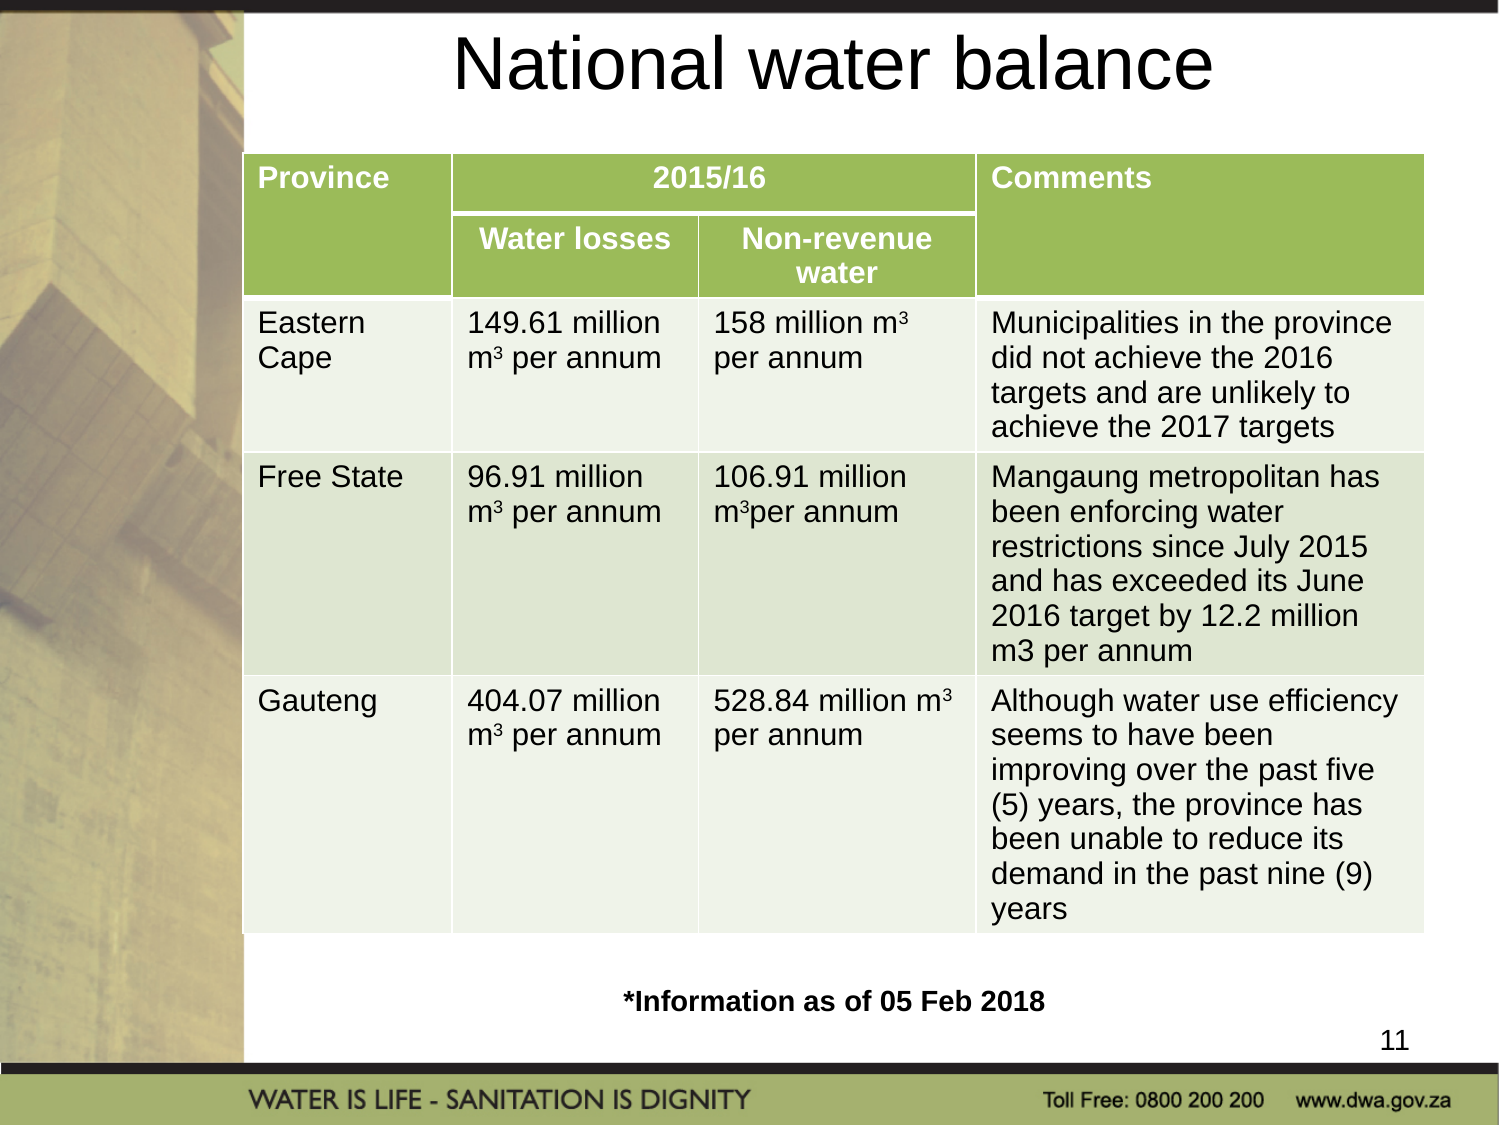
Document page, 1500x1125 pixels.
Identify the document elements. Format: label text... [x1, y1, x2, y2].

table_cell Mangaung metropolitan has been enforcing water restrictions since July 2015 and has exceeded its June 2016 target by 12.2 million m3 per annum [977, 453, 1424, 675]
table_cell 404.07 million m3 per annum [453, 676, 698, 933]
table_header Province [244, 154, 451, 295]
table_cell Municipalities in the province did not achieve the 2016 targets and are unlikely to achieve the 2017 targets [977, 301, 1424, 451]
text_box *Information as of 05 Feb 2018 [320, 974, 1319, 1025]
table_cell Gauteng [244, 676, 451, 933]
table_cell Free State [244, 453, 451, 675]
table_cell Although water use efficiency seems to have been improving over the past five (5) years, the province has been unable to reduce its demand in the past nine (9) years [977, 676, 1424, 933]
table_cell 158 million m3 per annum [699, 299, 975, 451]
table_cell Non-revenue water [699, 216, 975, 297]
table_cell 96.91 million m3 per annum [453, 453, 698, 675]
slide_number 11 [1074, 1013, 1425, 1074]
table_cell Eastern Cape [244, 301, 451, 451]
table_cell 528.84 million m3 per annum [699, 676, 975, 933]
title National water balance [242, 6, 1425, 126]
table_cell 149.61 million m3 per annum [453, 299, 698, 451]
table_cell 106.91 million m3per annum [699, 453, 975, 675]
table_header Comments [977, 154, 1424, 295]
table_cell Water losses [453, 216, 698, 297]
picture [0, 0, 1500, 1125]
table_header 2015/16 [453, 154, 975, 211]
